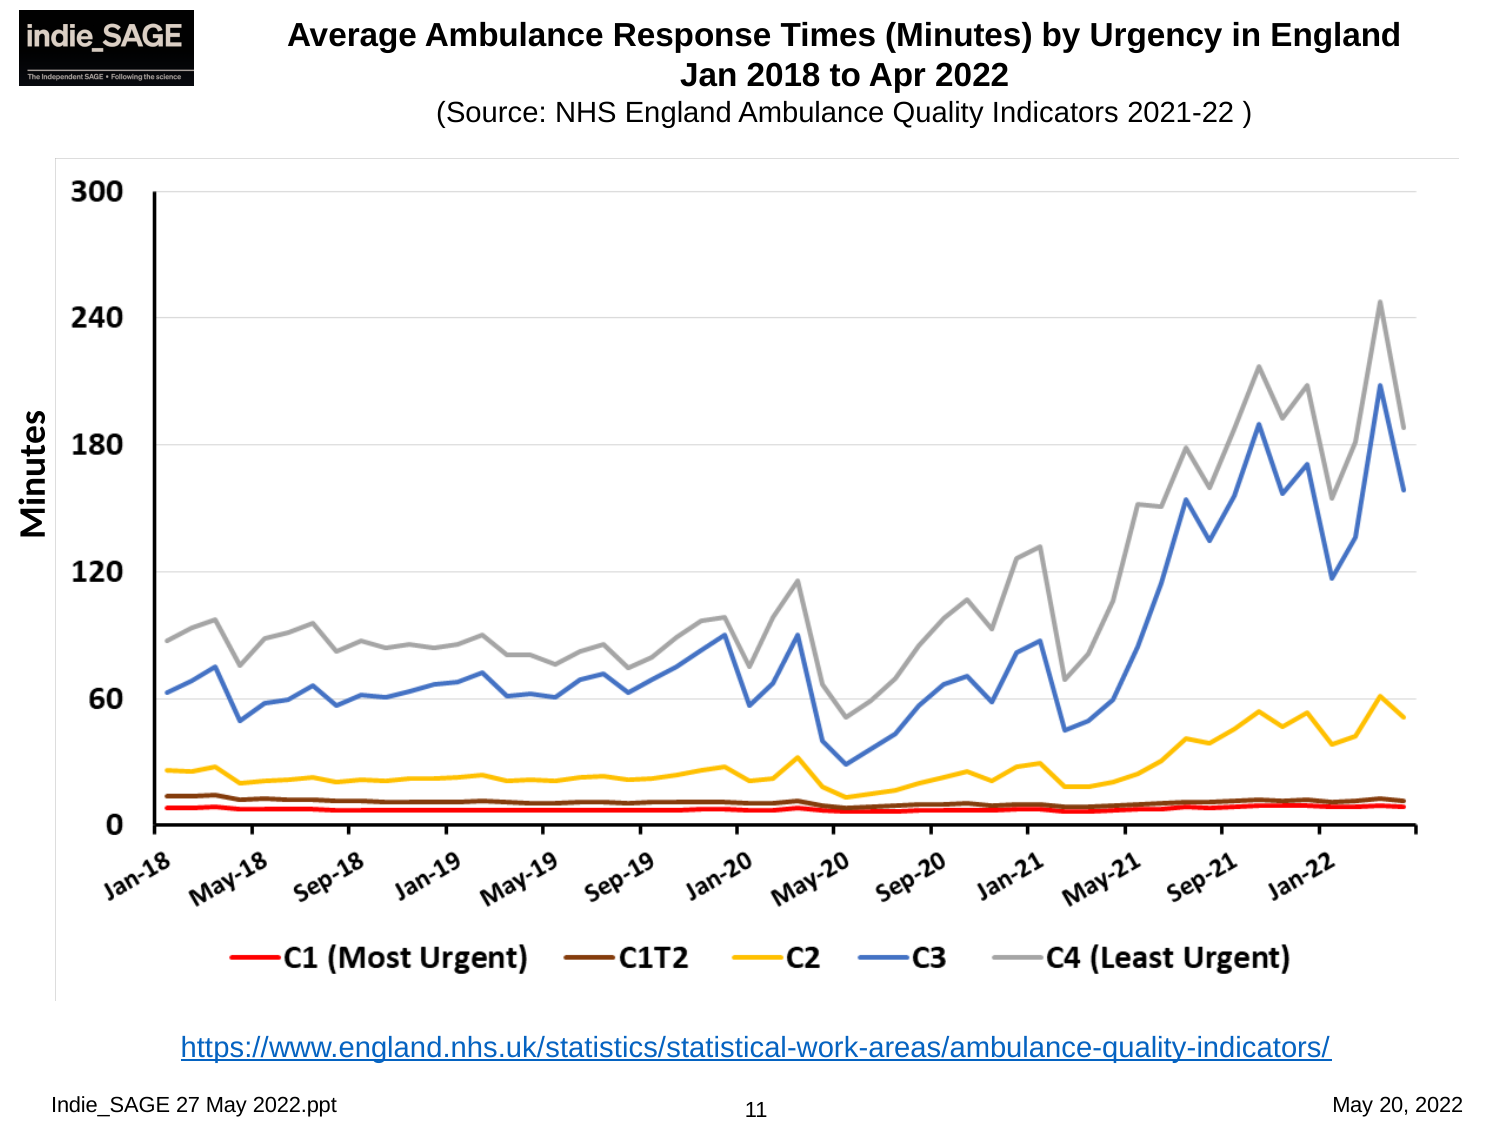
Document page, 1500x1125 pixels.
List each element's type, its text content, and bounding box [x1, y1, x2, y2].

text_box Average Ambulance Response Times (Minutes) by Urgency in England Jan 2018 to Apr 2022 (Source: NHS England Ambulance Quality Indicators 2021-22 ) [189, 6, 1500, 136]
picture [54, 157, 1459, 1001]
picture [18, 10, 194, 86]
text_box https://www.england.nhs.uk/statistics/statistical-work-areas/ambulance-quality-indicators/ [45, 1020, 1468, 1106]
text_box Minutes [0, 395, 54, 554]
